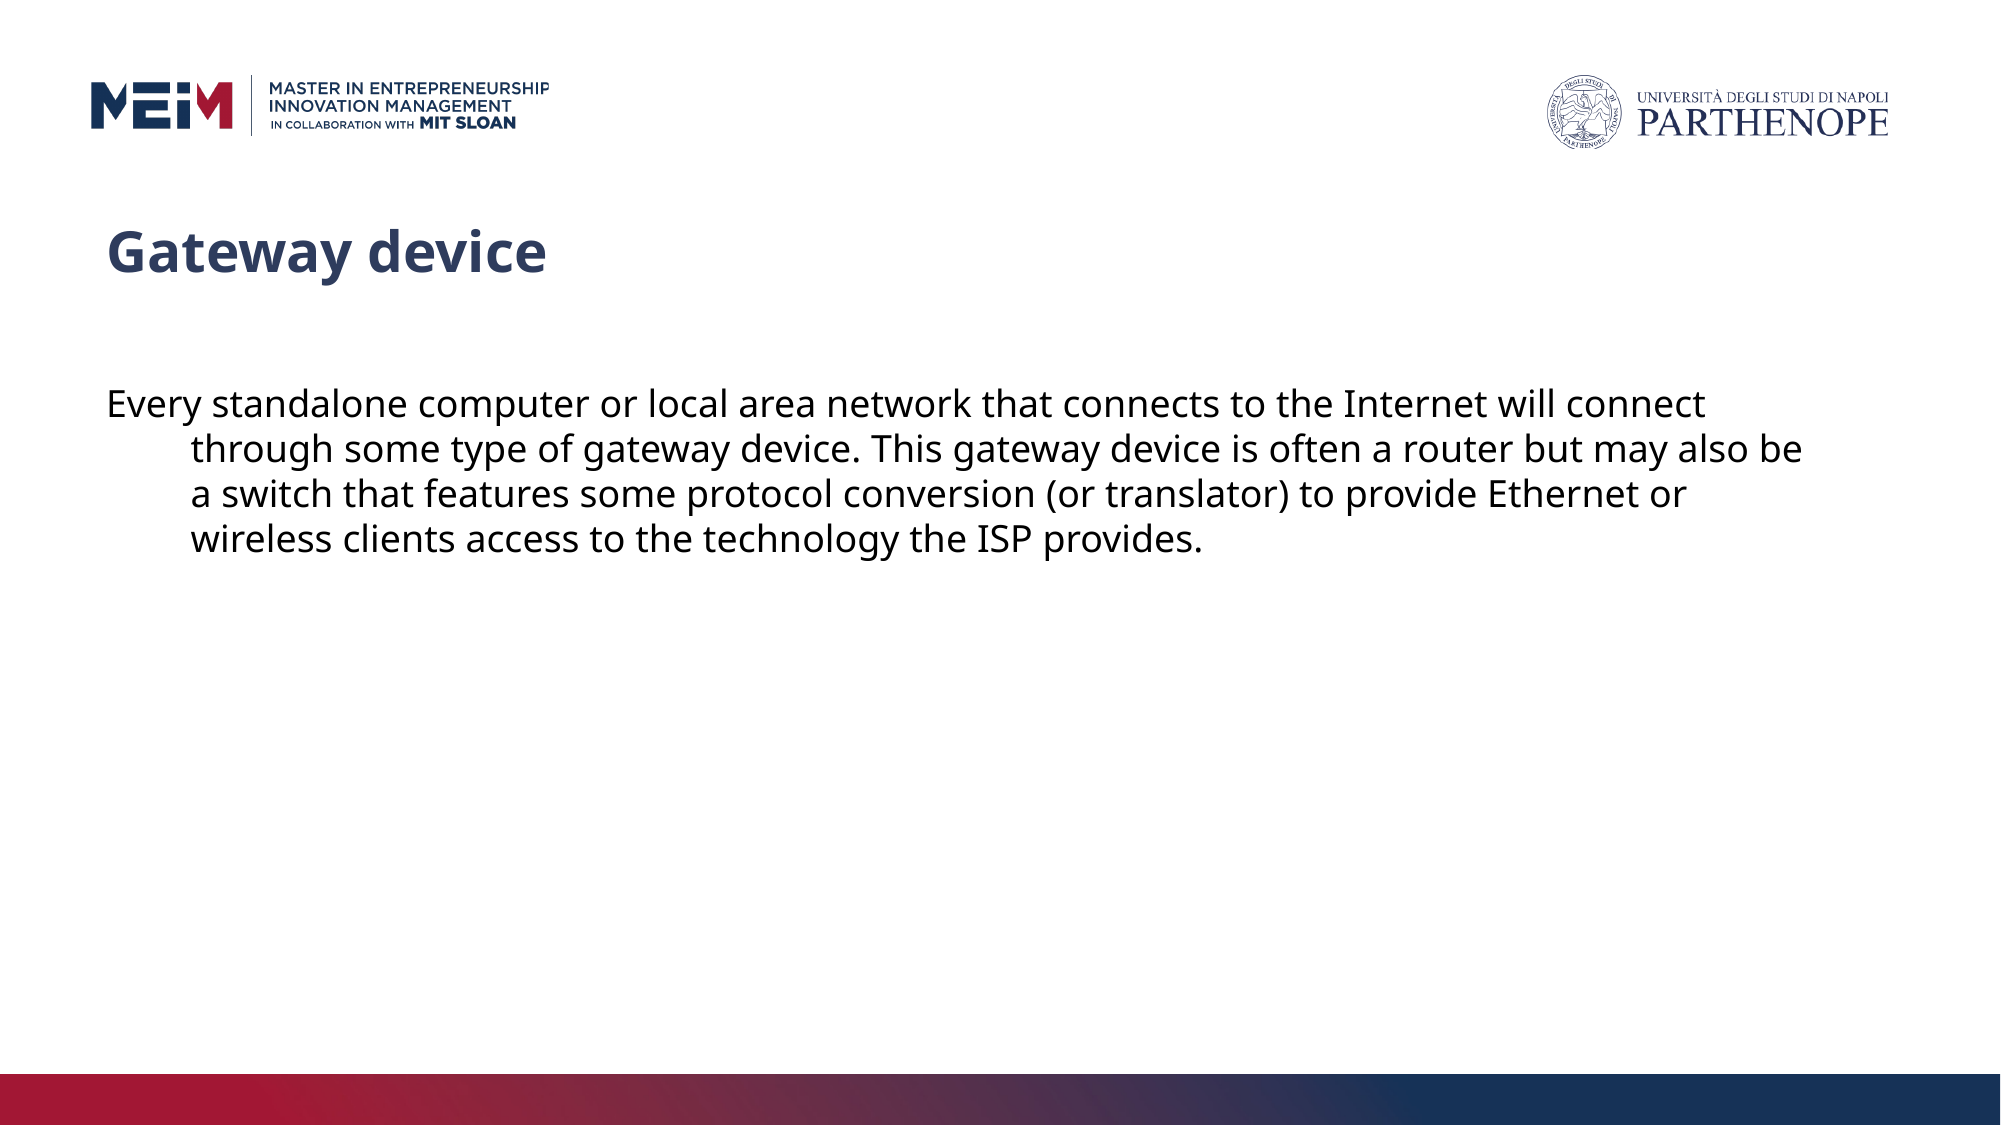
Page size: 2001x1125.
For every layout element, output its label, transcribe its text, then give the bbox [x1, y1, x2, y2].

title Gateway device [91, 216, 897, 293]
picture [0, 1074, 2001, 1125]
list Every standalone computer or local area network that connects to the Internet will connect through some type of gateway device. This gateway device is often a router but may also be a switch that features some protocol conversion (or translator) to provide Ethernet or wireless clients access to the technology the ISP provides. [91, 372, 1824, 869]
